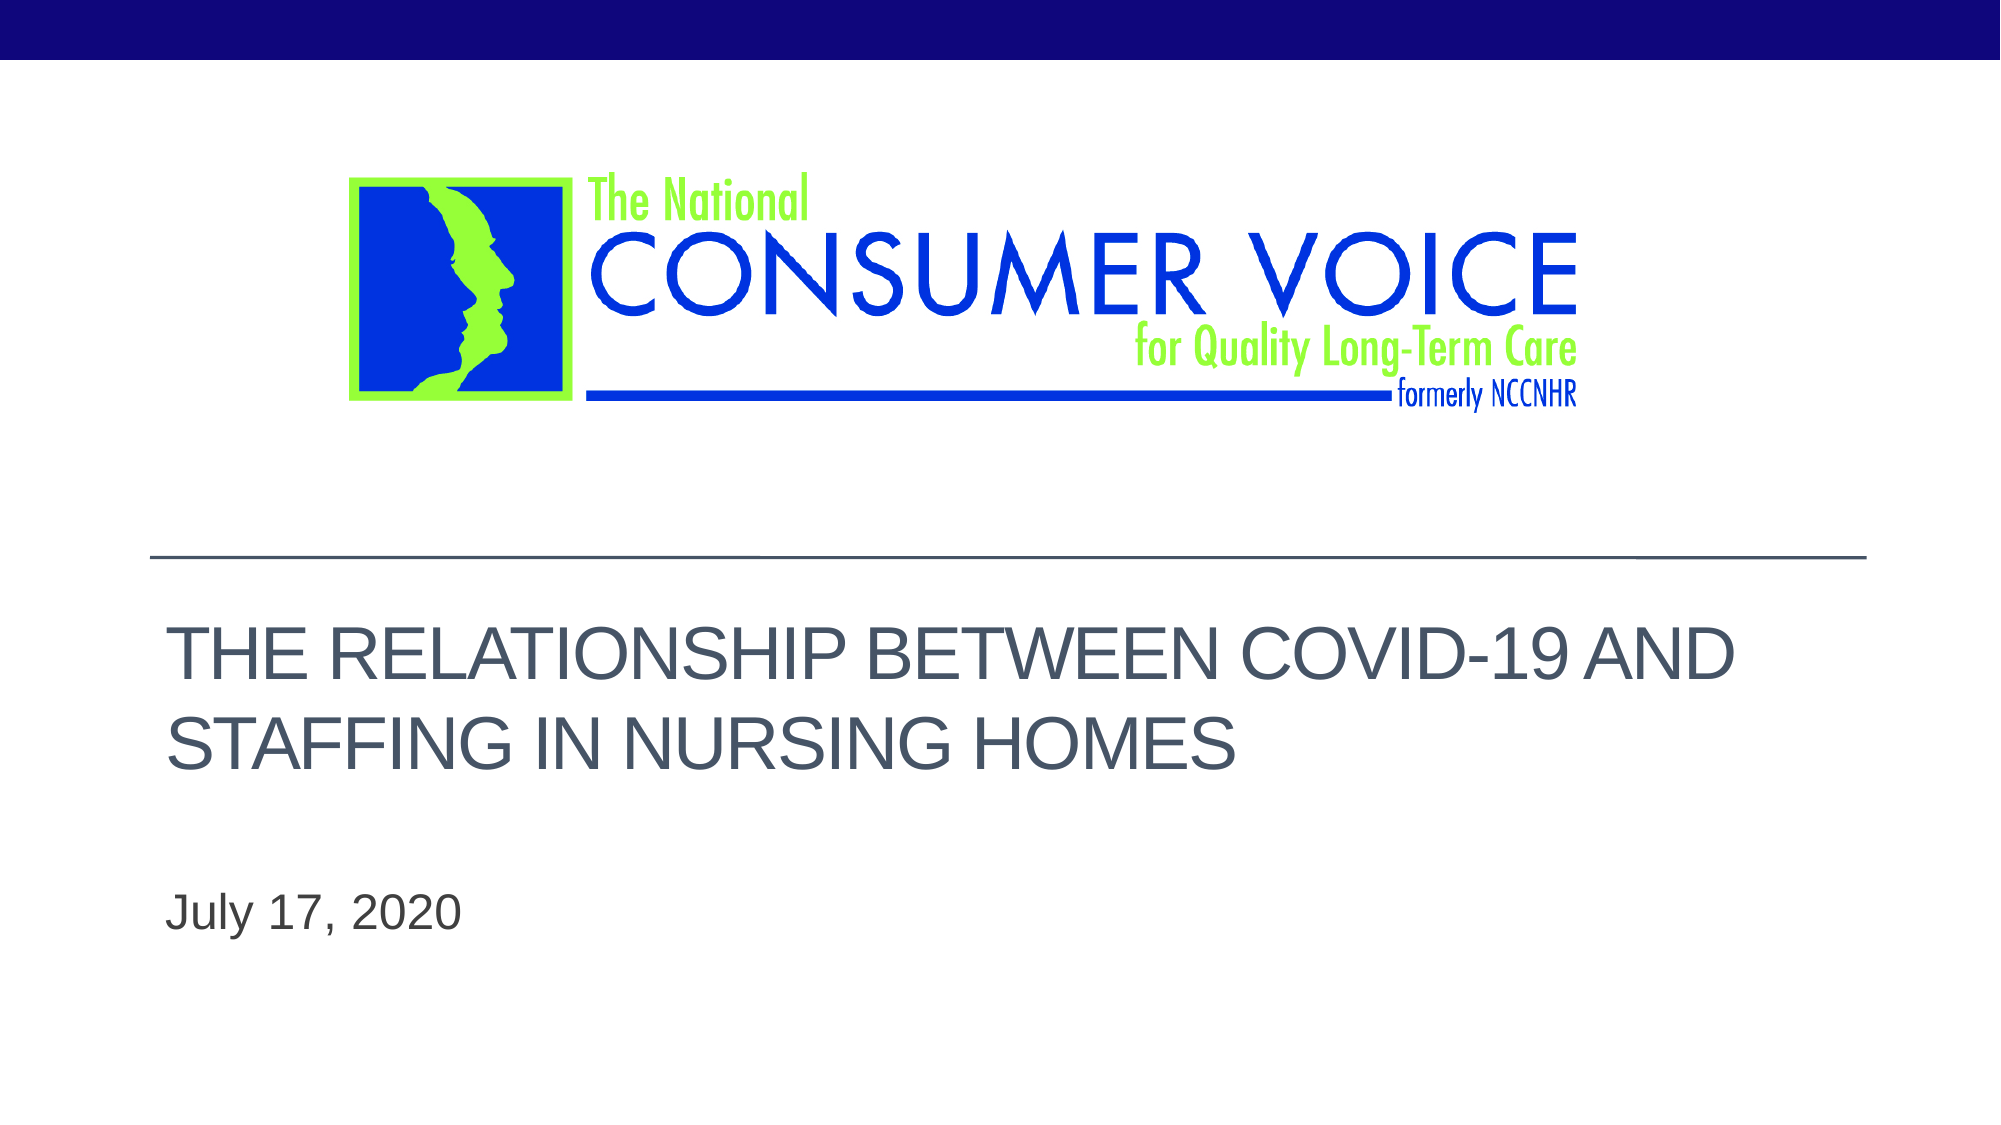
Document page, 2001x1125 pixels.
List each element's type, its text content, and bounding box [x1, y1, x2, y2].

picture [348, 172, 1577, 414]
subtitle July 17, 2020 [150, 872, 677, 1014]
title The relationship between covid-19 and staffing in nursing homes [150, 611, 1867, 792]
